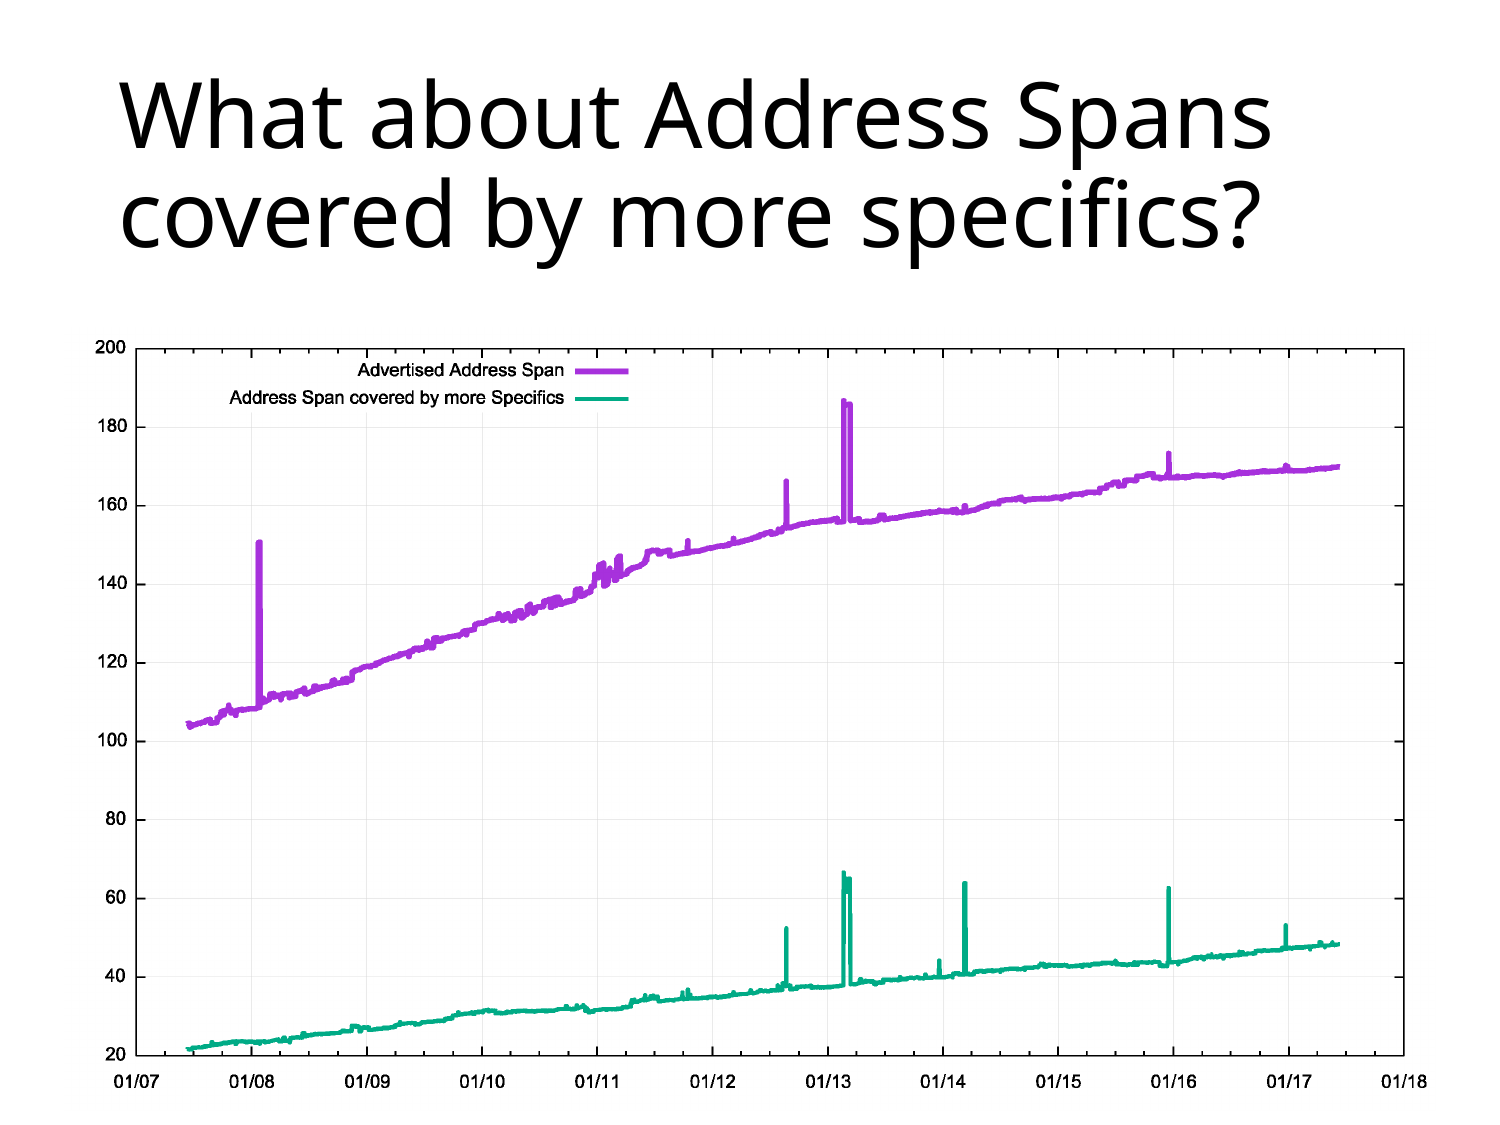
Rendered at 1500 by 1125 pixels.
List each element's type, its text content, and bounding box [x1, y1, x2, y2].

title What about Address Spans covered by more specifics? [103, 59, 1397, 278]
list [64, 327, 1436, 1111]
